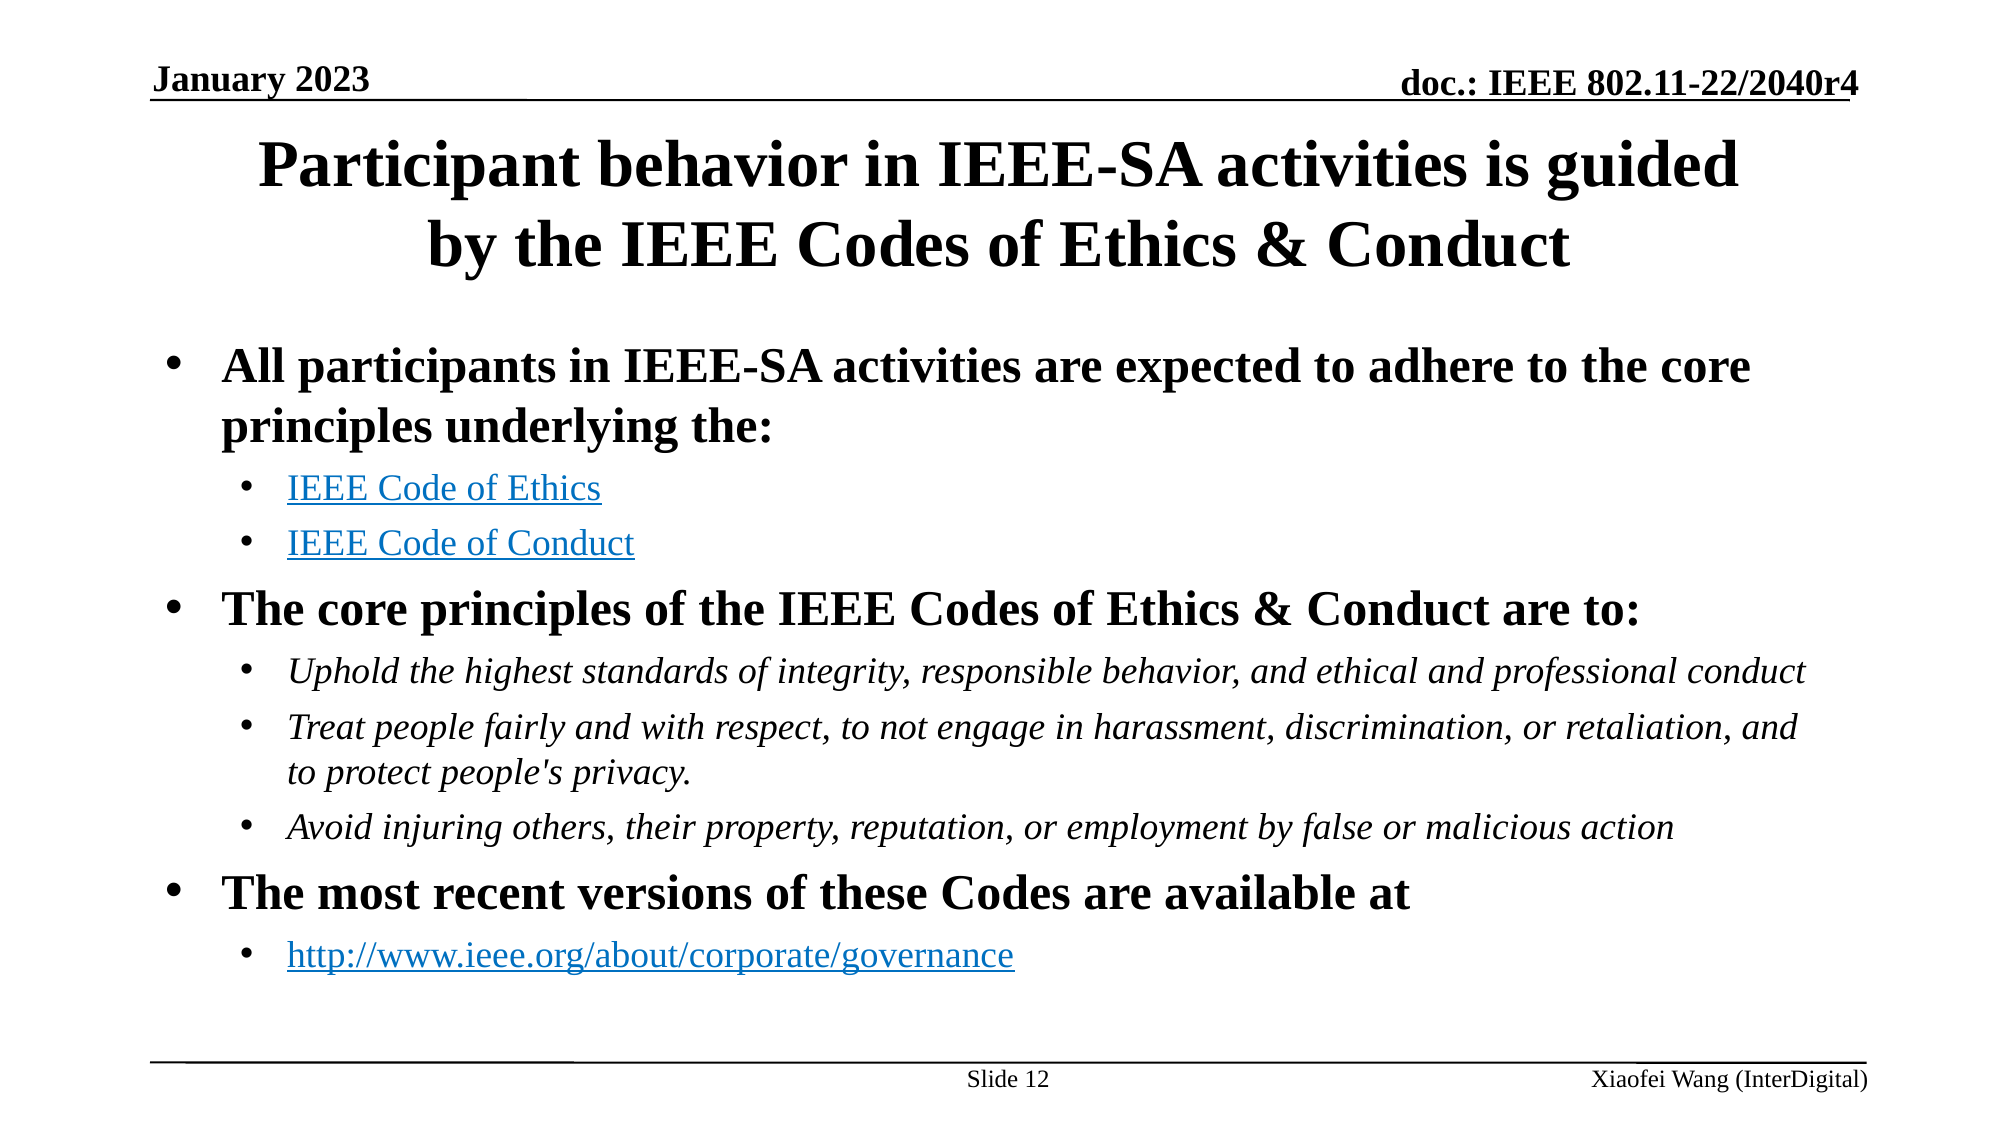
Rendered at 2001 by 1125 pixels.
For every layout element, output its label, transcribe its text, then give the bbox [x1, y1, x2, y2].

title Participant behavior in IEEE-SA activities is guided by the IEEE Codes of Ethics & Conduct [149, 112, 1850, 288]
footer Xiaofei Wang (InterDigital) [1171, 1061, 1869, 1093]
list All participants in IEEE-SA activities are expected to adhere to the core principles underlying the: IEEE Code of Ethics IEEE Code of Conduct The core principles of the IEEE Codes of Ethics & Conduct are to: Uphold the highest standards of integrity, responsible behavior, and ethical and professional conduct Treat people fairly and with respect, to not engage in harassment, discrimination, or retaliation, and to protect people's privacy. Avoid injuring others, their property, reputation, or employment by false or malicious action The most recent versions of these Codes are available at http://www.ieee.org/about/corporate/governance [149, 324, 1850, 1000]
slide_number Slide 12 [950, 1061, 1067, 1123]
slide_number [152, 54, 563, 100]
